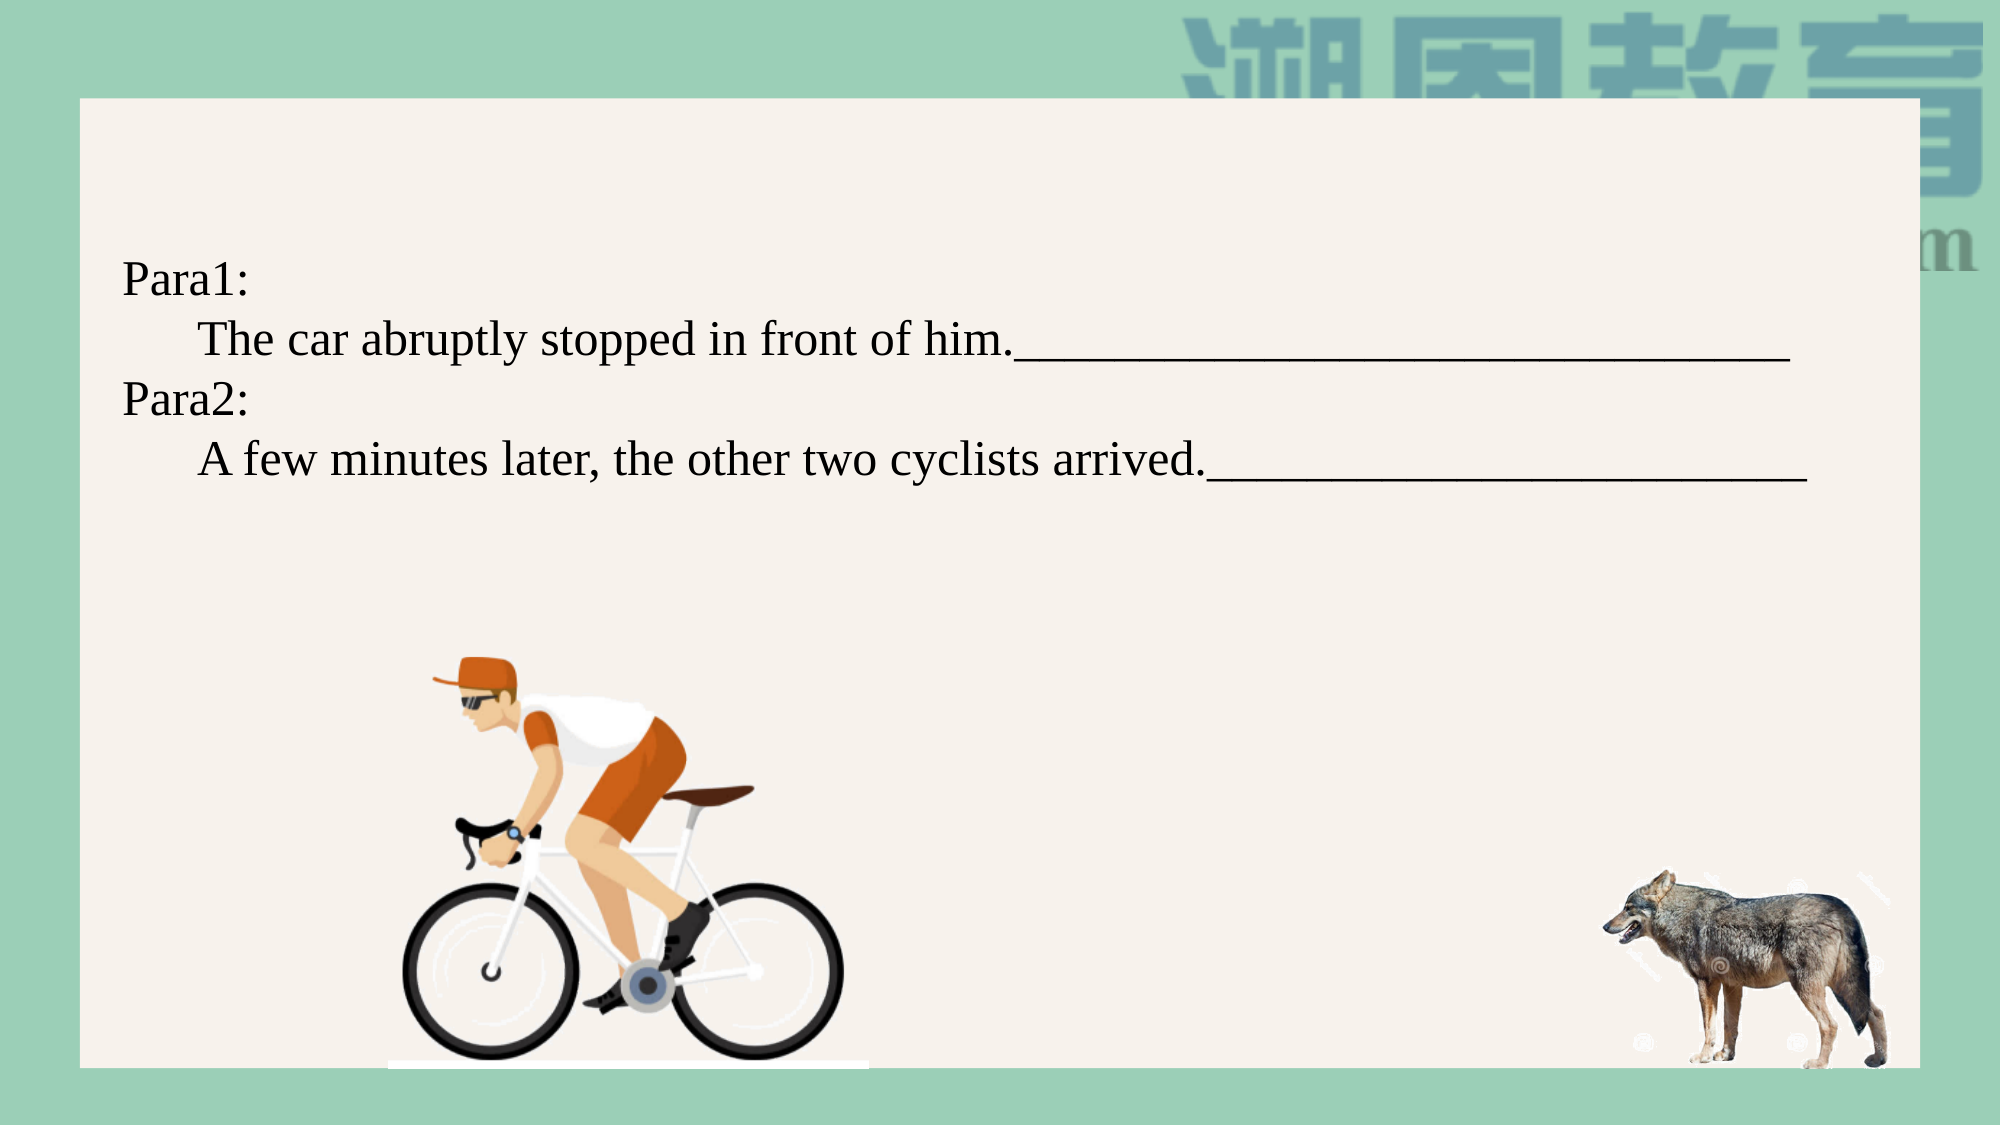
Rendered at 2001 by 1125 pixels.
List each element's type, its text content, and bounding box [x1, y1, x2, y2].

text_box [79, 97, 1921, 1069]
picture [1178, 10, 1983, 271]
picture [388, 644, 869, 1069]
text_box Para1: The car abruptly stopped in front of him._______________________________ Para2: A few minutes later, the other two cyclists arrived.________________________ [107, 118, 1855, 493]
picture [1590, 862, 1921, 1069]
